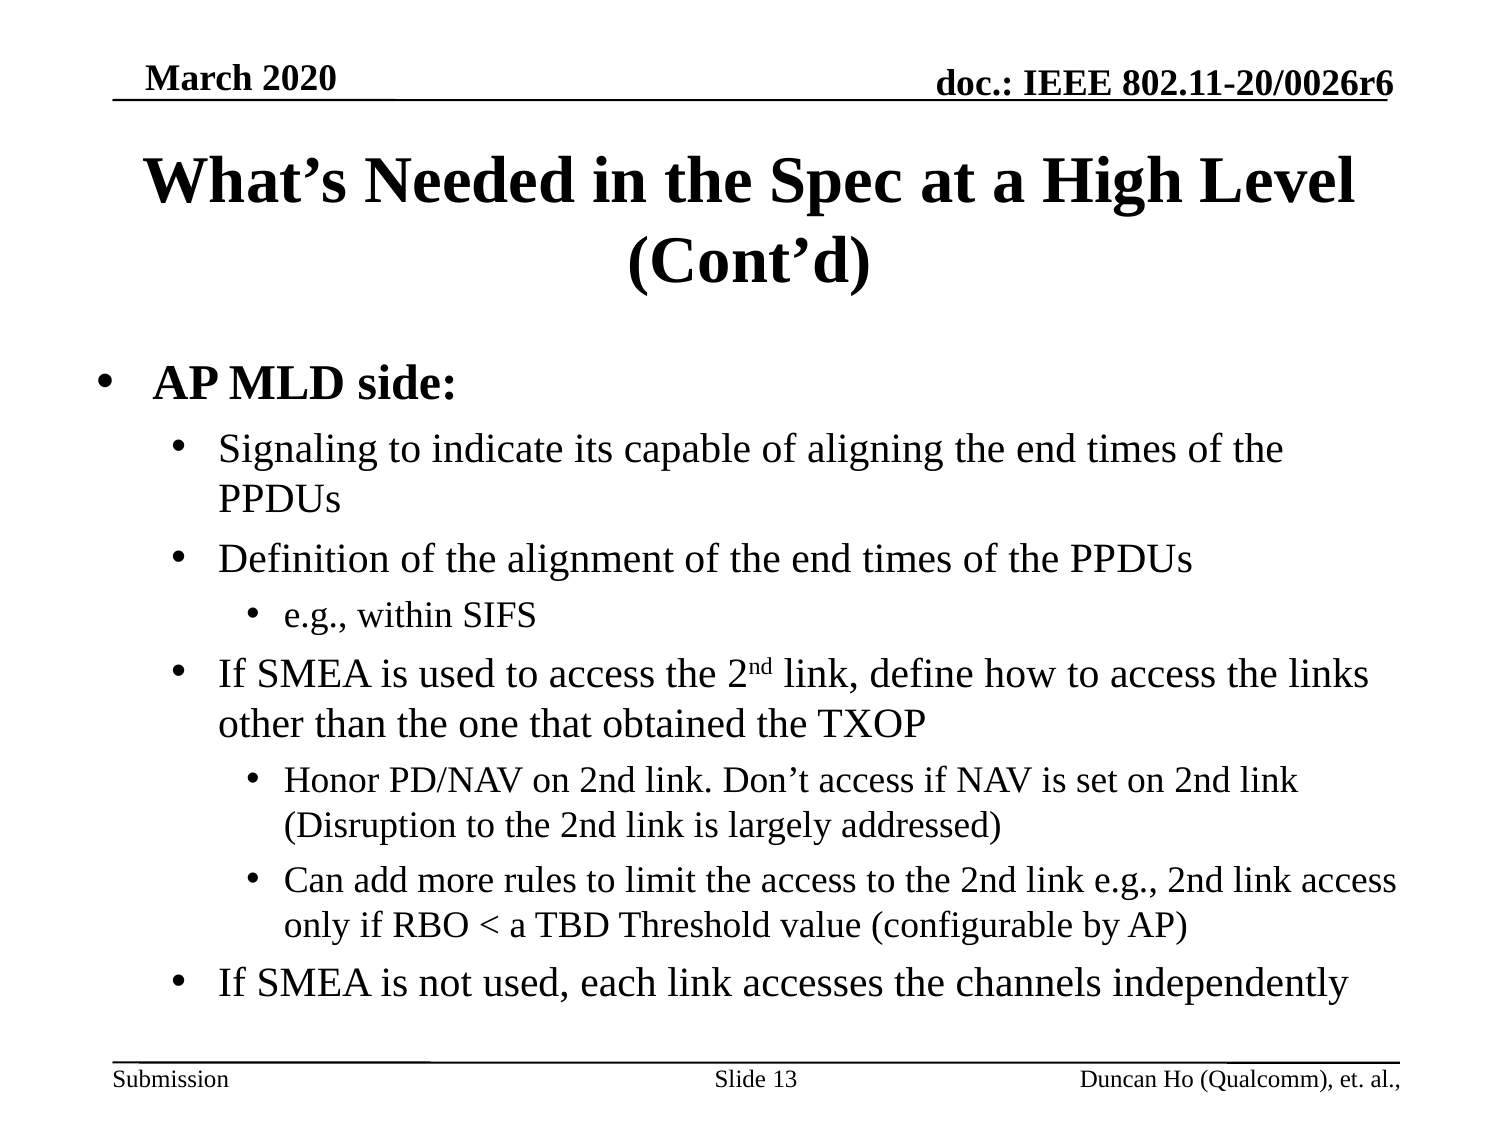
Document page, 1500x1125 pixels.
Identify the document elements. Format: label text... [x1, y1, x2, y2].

title What’s Needed in the Spec at a High Level (Cont’d) [112, 146, 1388, 285]
slide_number Slide 13 [712, 1061, 800, 1123]
list AP MLD side: Signaling to indicate its capable of aligning the end times of the PPDUs Definition of the alignment of the end times of the PPDUs e.g., within SIFS If SMEA is used to access the 2nd link, define how to access the links other than the one that obtained the TXOP Honor PD/NAV on 2nd link. Don’t access if NAV is set on 2nd link (Disruption to the 2nd link is largely addressed) Can add more rules to limit the access to the 2nd link e.g., 2nd link access only if RBO < a TBD Threshold value (configurable by AP) If SMEA is not used, each link accesses the channels independently [80, 342, 1432, 1005]
footer Duncan Ho (Qualcomm), et. al., [878, 1061, 1402, 1093]
